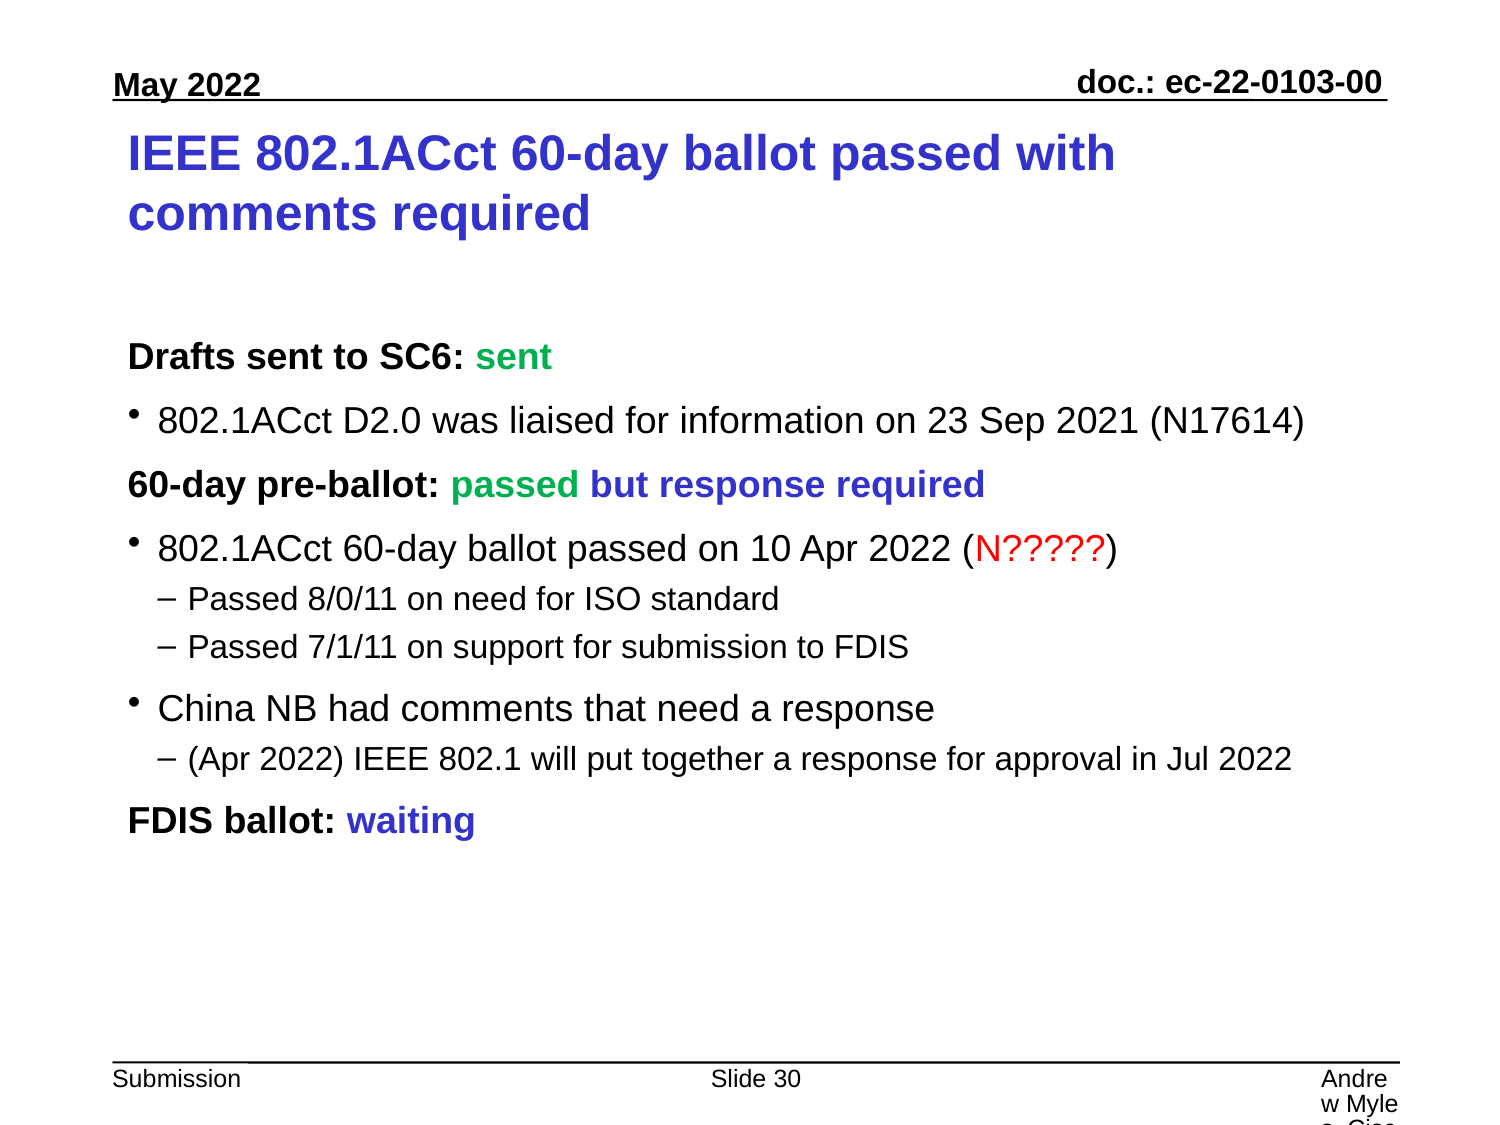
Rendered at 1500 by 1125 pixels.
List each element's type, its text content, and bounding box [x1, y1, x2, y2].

list Drafts sent to SC6: sent 802.1ACct D2.0 was liaised for information on 23 Sep 2021 (N17614) 60-day pre-ballot: passed but response required 802.1ACct 60-day ballot passed on 10 Apr 2022 (N?????) Passed 8/0/11 on need for ISO standard Passed 7/1/11 on support for submission to FDIS China NB had comments that need a response (Apr 2022) IEEE 802.1 will put together a response for approval in Jul 2022 FDIS ballot: waiting [112, 324, 1388, 1000]
title IEEE 802.1ACct 60-day ballot passed with comments required [112, 112, 1388, 288]
footer Andrew Myles, Cisco [1320, 1061, 1402, 1093]
slide_number Slide 30 [709, 1061, 803, 1093]
